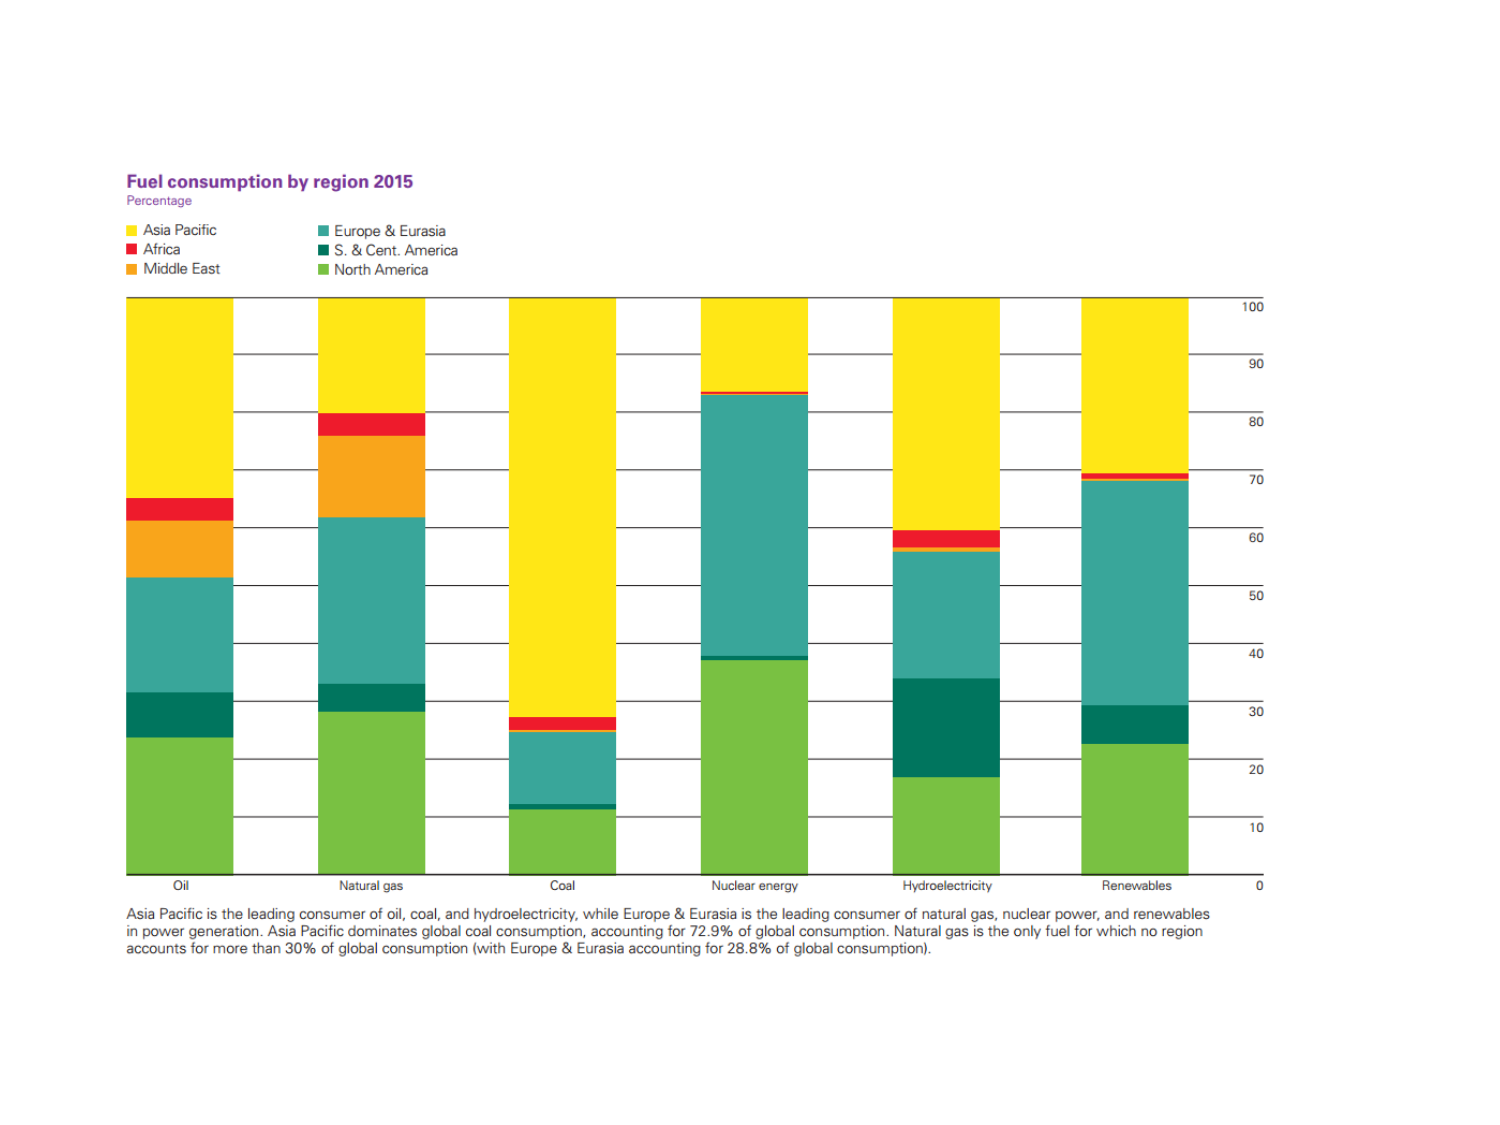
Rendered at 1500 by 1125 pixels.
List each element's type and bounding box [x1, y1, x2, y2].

picture [107, 162, 1298, 963]
